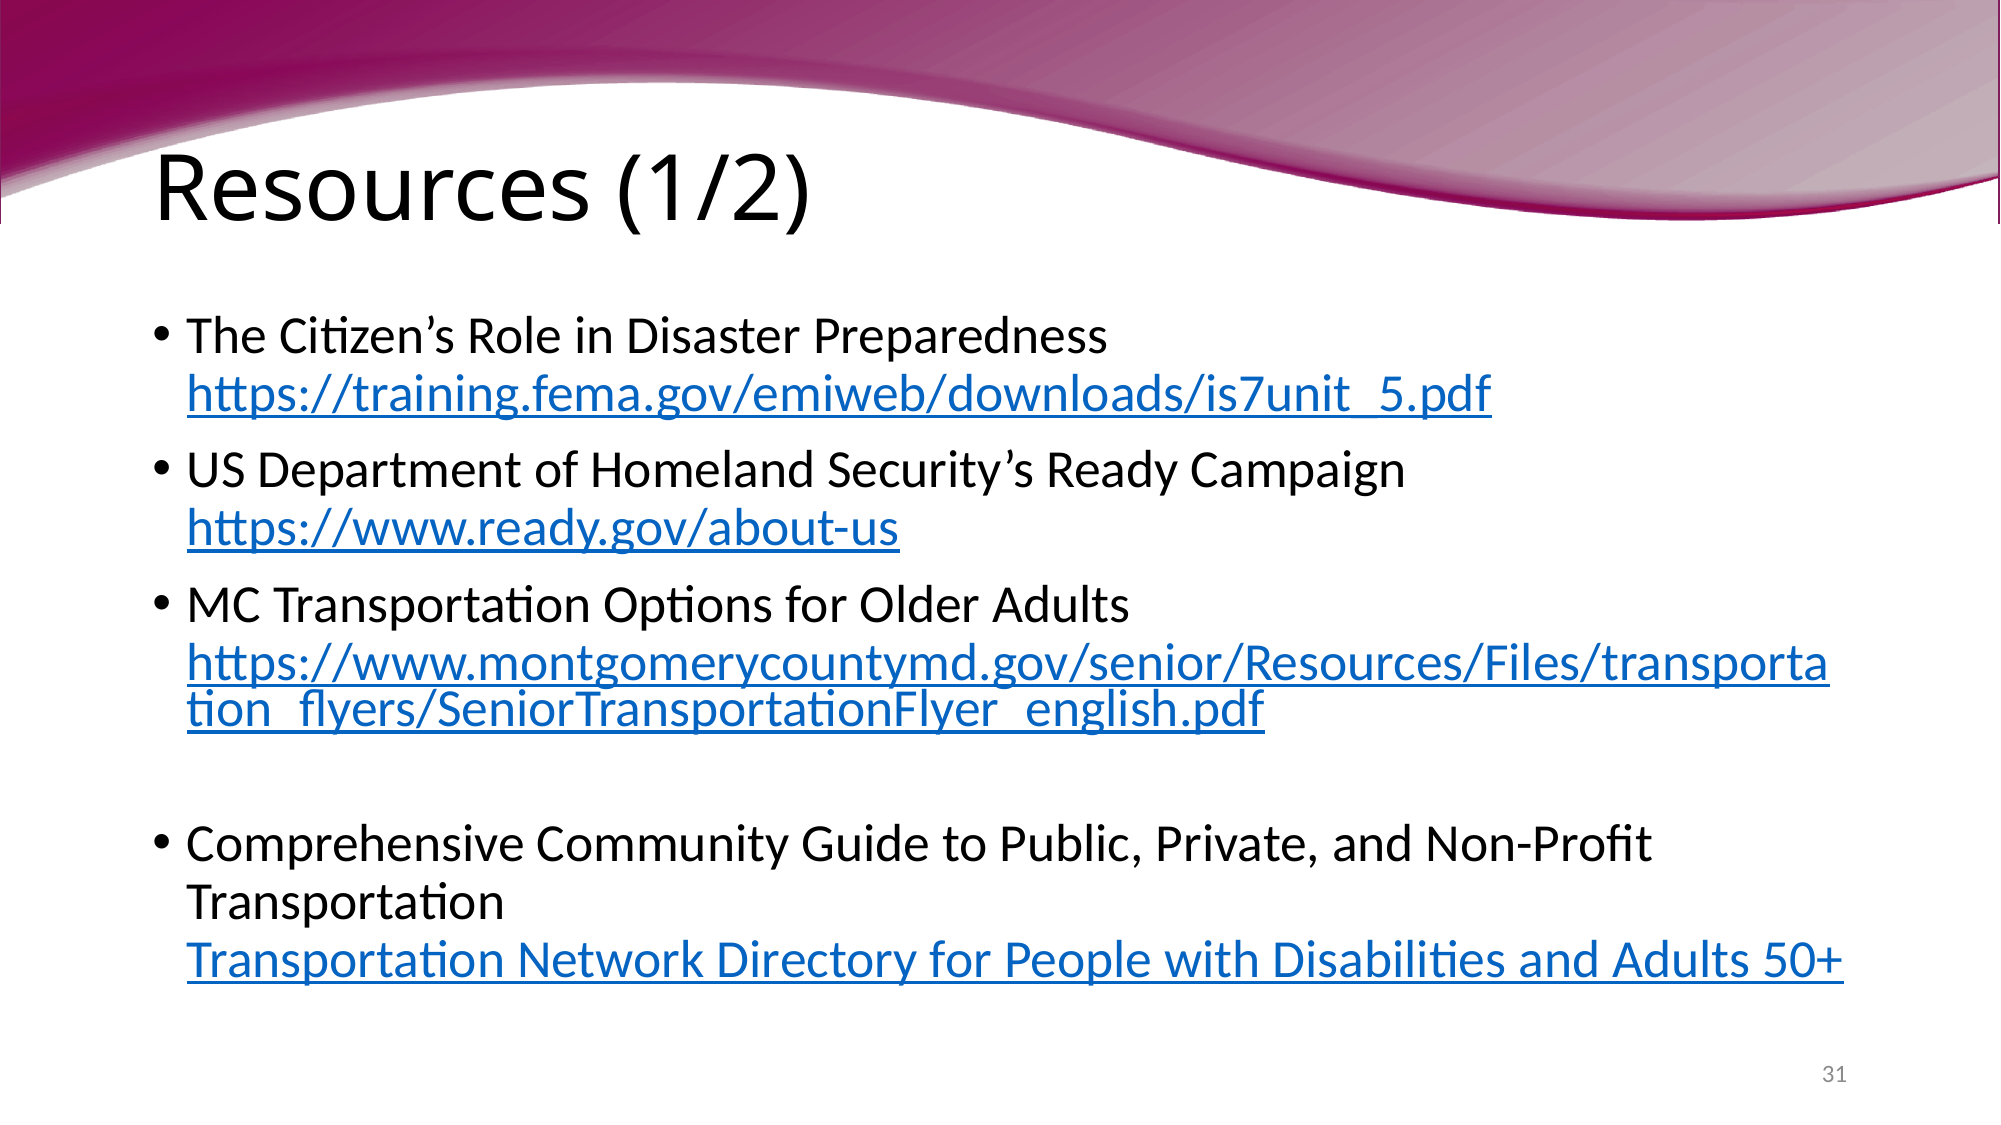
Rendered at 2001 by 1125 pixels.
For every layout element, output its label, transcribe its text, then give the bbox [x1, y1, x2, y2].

picture [0, 0, 2000, 224]
title Resources (1/2) [137, 224, 1863, 299]
list The Citizen’s Role in Disaster Preparedness https://training.fema.gov/emiweb/downloads/is7unit_5.pdf US Department of Homeland Security’s Ready Campaign https://www.ready.gov/about-us MC Transportation Options for Older Adults https://www.montgomerycountymd.gov/senior/Resources/Files/transportation_flyers/SeniorTransportationFlyer_english.pdf Comprehensive Community Guide to Public, Private, and Non-Profit Transportation Transportation Network Directory for People with Disabilities and Adults 50+ [137, 299, 1863, 1014]
slide_number 31 [1412, 1042, 1863, 1103]
